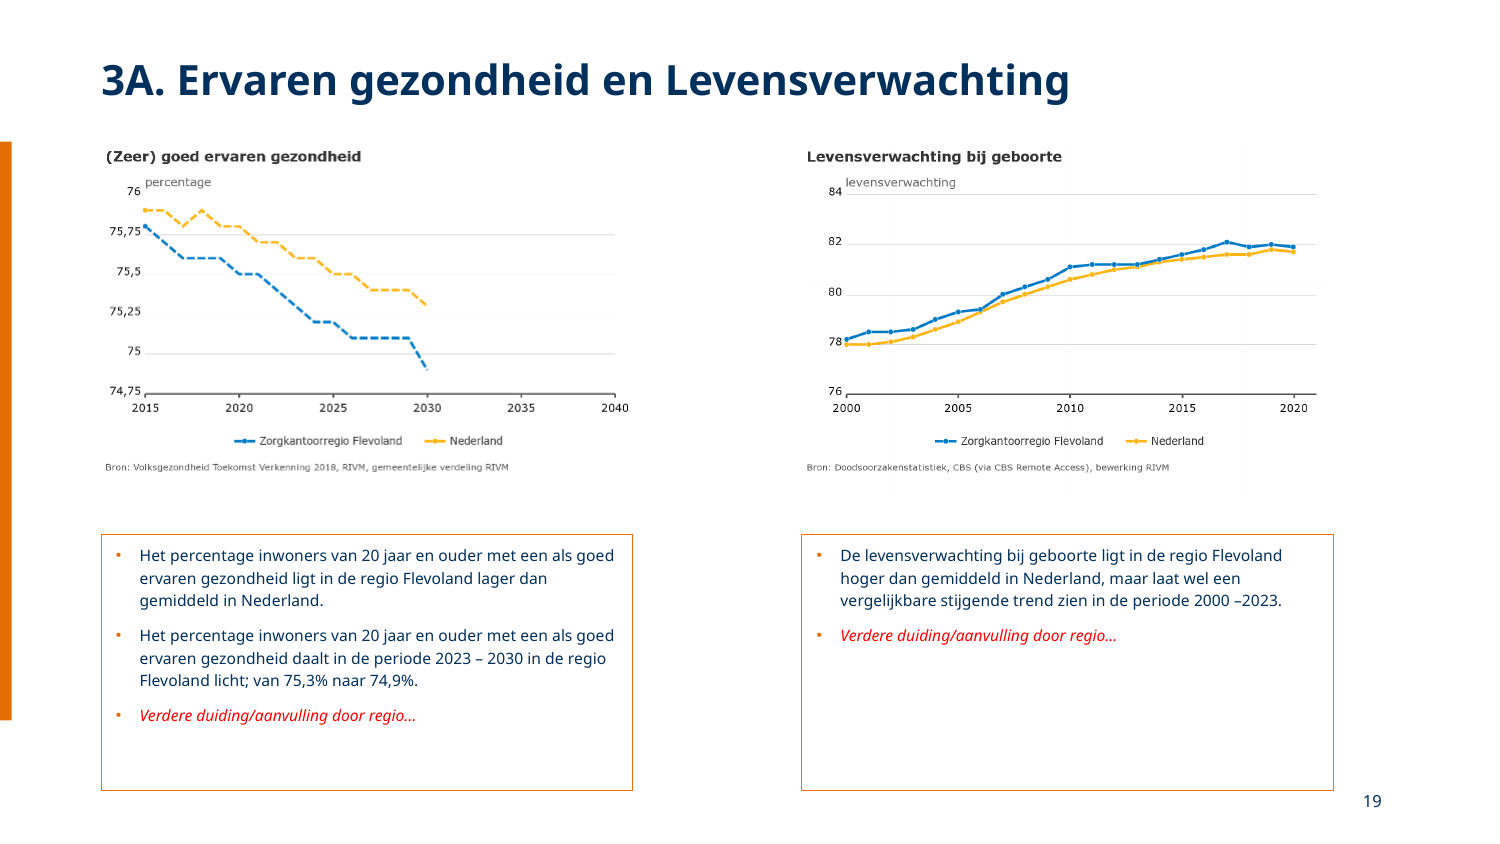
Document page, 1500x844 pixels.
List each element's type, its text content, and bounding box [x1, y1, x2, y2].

text_box De levensverwachting bij geboorte ligt in de regio Flevoland hoger dan gemiddeld in Nederland, maar laat wel een vergelijkbare stijgende trend zien in de periode 2000 –2023. Verdere duiding/aanvulling door regio… [801, 534, 1334, 791]
text_box 3A. Ervaren gezondheid en Levensverwachting [101, 53, 1365, 105]
slide_number 19 [1322, 791, 1382, 821]
picture [101, 142, 633, 497]
picture [801, 142, 1334, 497]
text_box Het percentage inwoners van 20 jaar en ouder met een als goed ervaren gezondheid ligt in de regio Flevoland lager dan gemiddeld in Nederland. Het percentage inwoners van 20 jaar en ouder met een als goed ervaren gezondheid daalt in de periode 2023 – 2030 in de regio Flevoland licht; van 75,3% naar 74,9%. Verdere duiding/aanvulling door regio… [101, 534, 633, 791]
